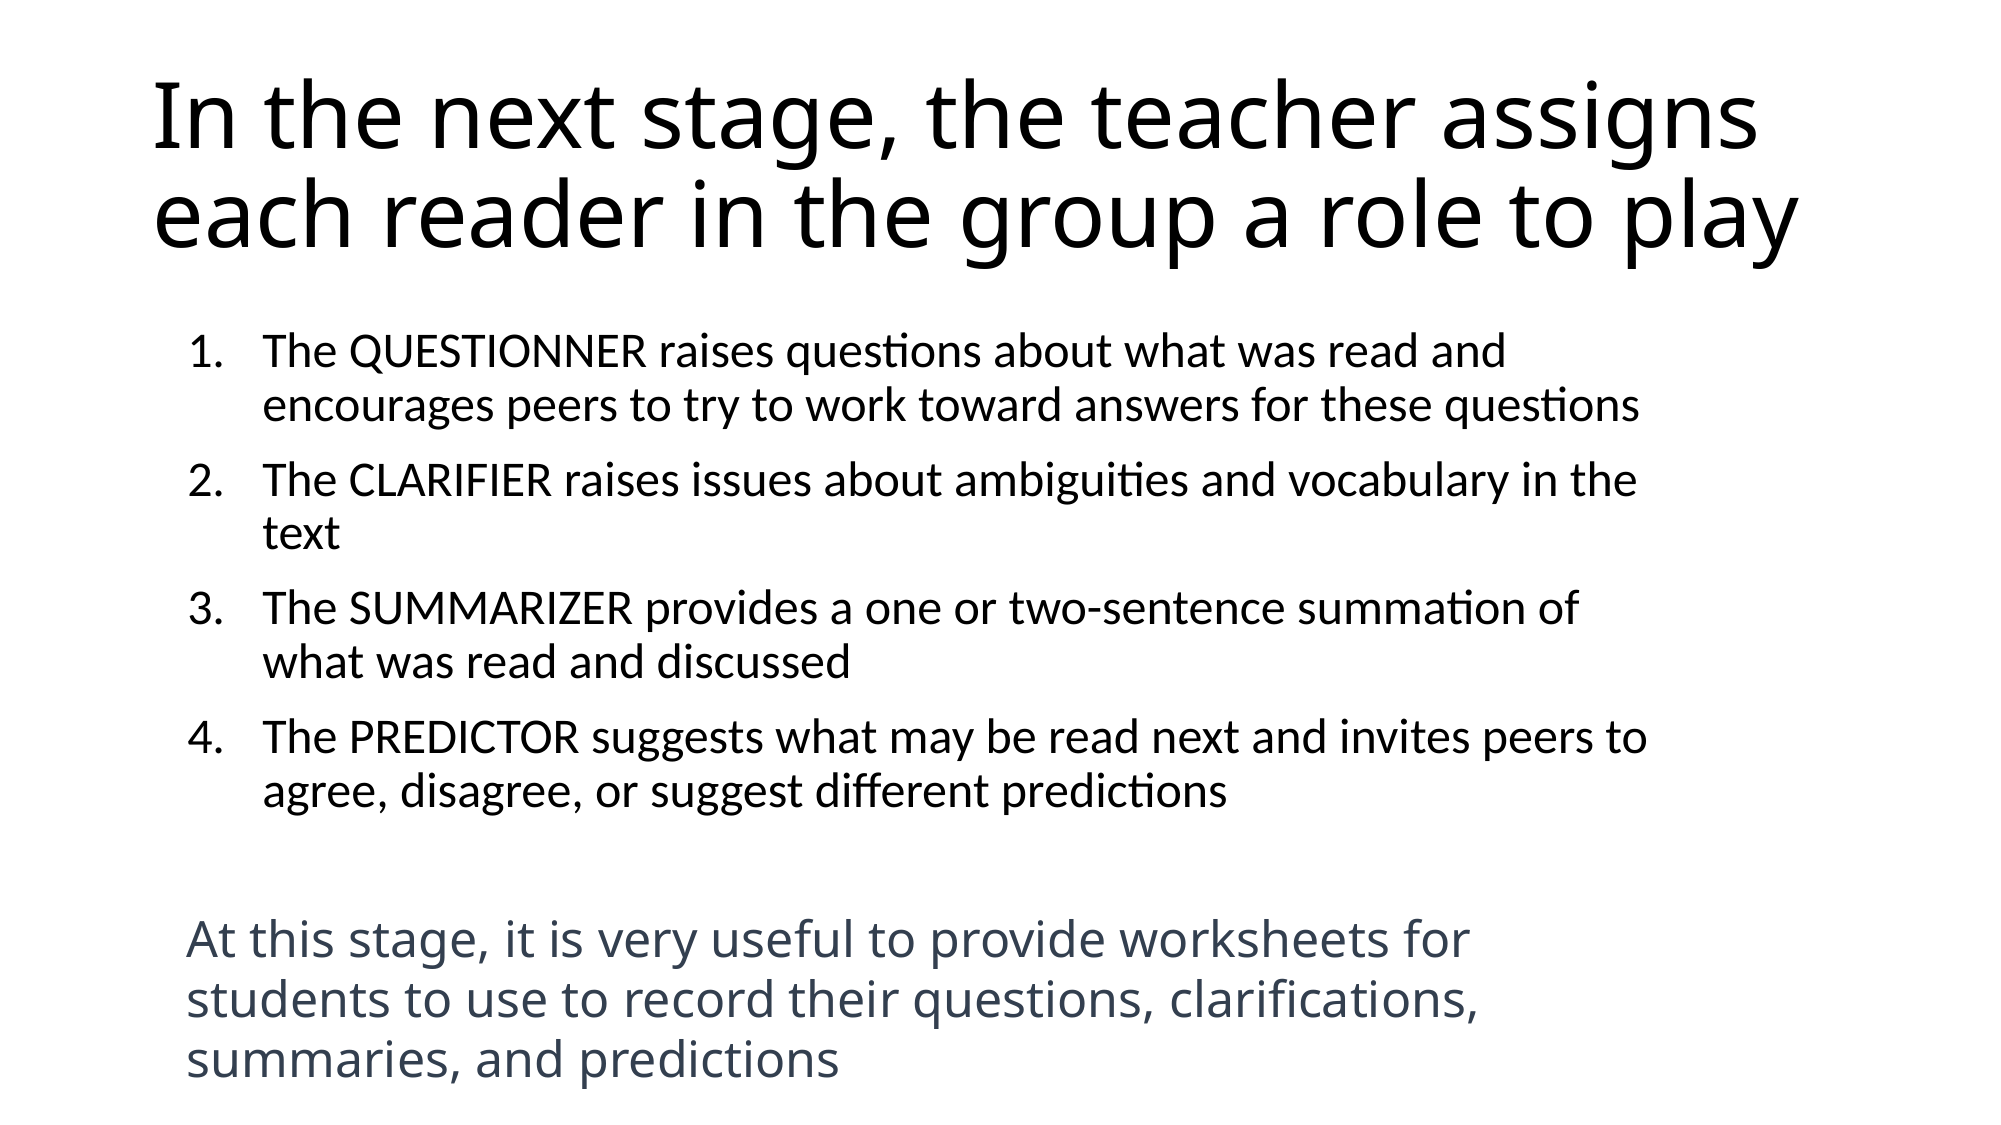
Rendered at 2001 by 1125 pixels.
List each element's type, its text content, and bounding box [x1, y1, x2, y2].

list The QUESTIONNER raises questions about what was read and encourages peers to try to work toward answers for these questions The CLARIFIER raises issues about ambiguities and vocabulary in the text The SUMMARIZER provides a one or two-sentence summation of what was read and discussed The PREDICTOR suggests what may be read next and invites peers to agree, disagree, or suggest different predictions [172, 316, 1675, 899]
text_box At this stage, it is very useful to provide worksheets for students to use to record their questions, clarifications, summaries, and predictions [172, 899, 1688, 1095]
title In the next stage, the teacher assigns each reader in the group a role to play [137, 59, 1863, 278]
